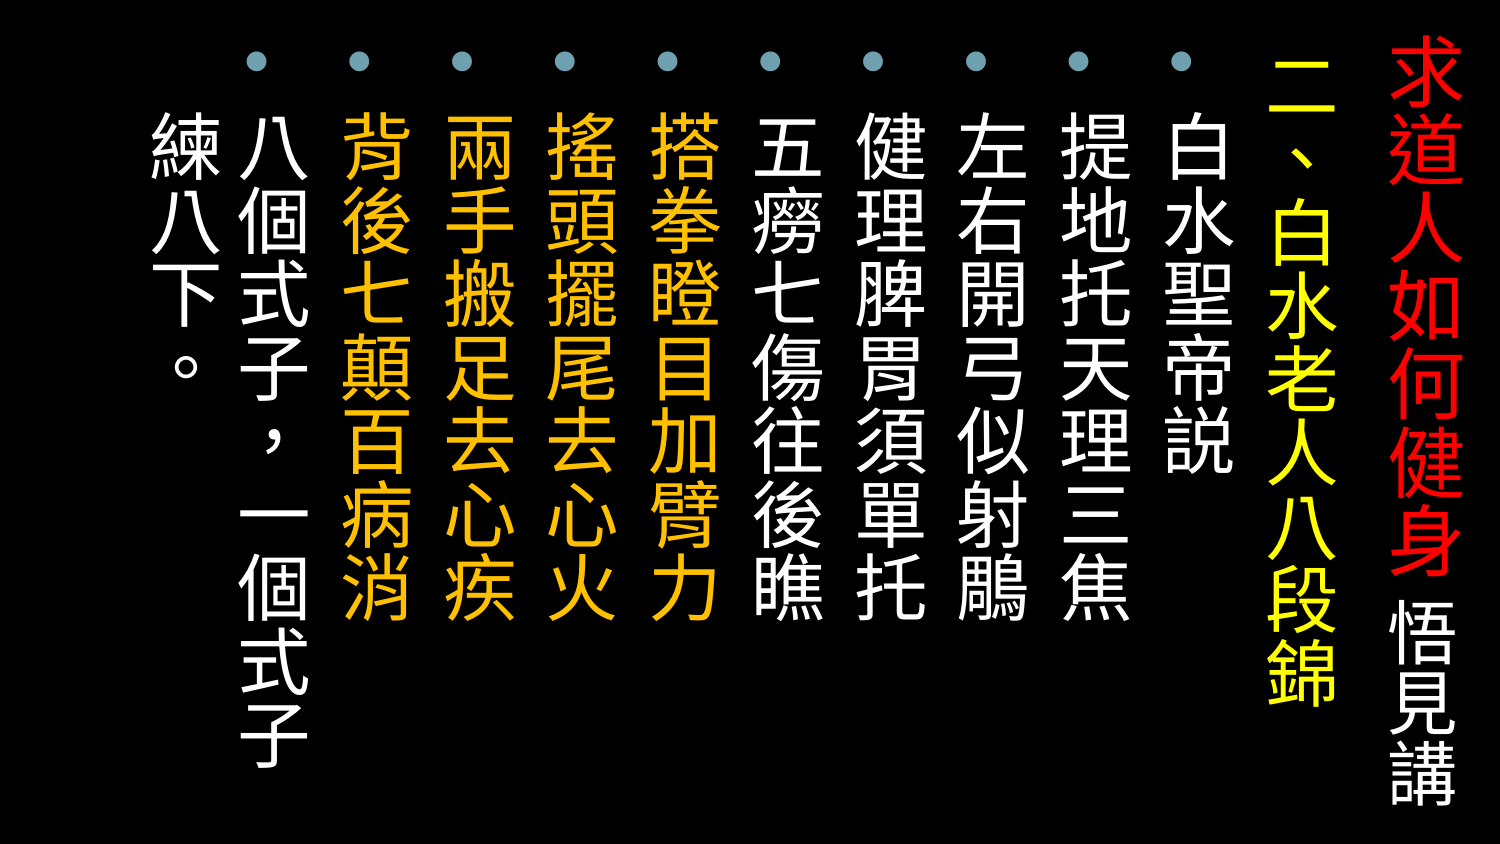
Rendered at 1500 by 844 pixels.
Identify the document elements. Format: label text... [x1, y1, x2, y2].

list 二、白水老人八段錦 白水聖帝説 提地托天理三焦 左右開弓似射鵰 健理脾胃須單托 五癆七傷往後瞧 搭拳瞪目加臂力 搖頭擺尾去心火 兩手搬足去心疾 背後七顛百病消 八個式子，一個式子練八下。 [29, 27, 1365, 820]
title 求道人如何健身 悟見講 [1364, 21, 1483, 820]
